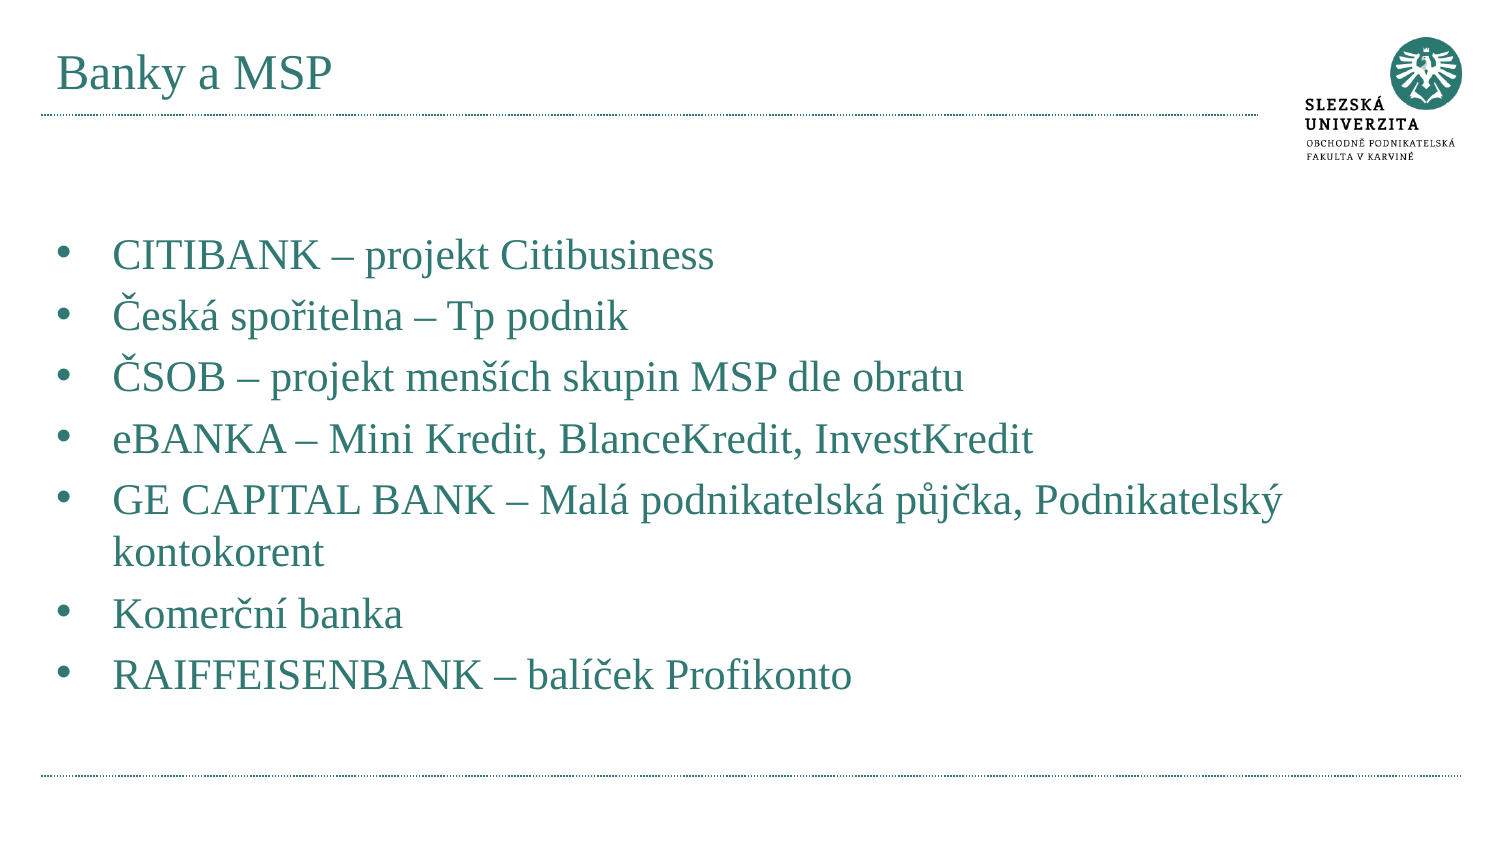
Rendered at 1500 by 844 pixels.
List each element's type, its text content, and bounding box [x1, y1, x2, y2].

title Banky a MSP [41, 32, 786, 116]
picture [1305, 37, 1462, 160]
list CITIBANK – projekt Citibusiness Česká spořitelna – Tp podnik ČSOB – projekt menších skupin MSP dle obratu eBANKA – Mini Kredit, BlanceKredit, InvestKredit GE CAPITAL BANK – Malá podnikatelská půjčka, Podnikatelský kontokorent Komerční banka RAIFFEISENBANK – balíček Profikonto [41, 218, 1500, 768]
